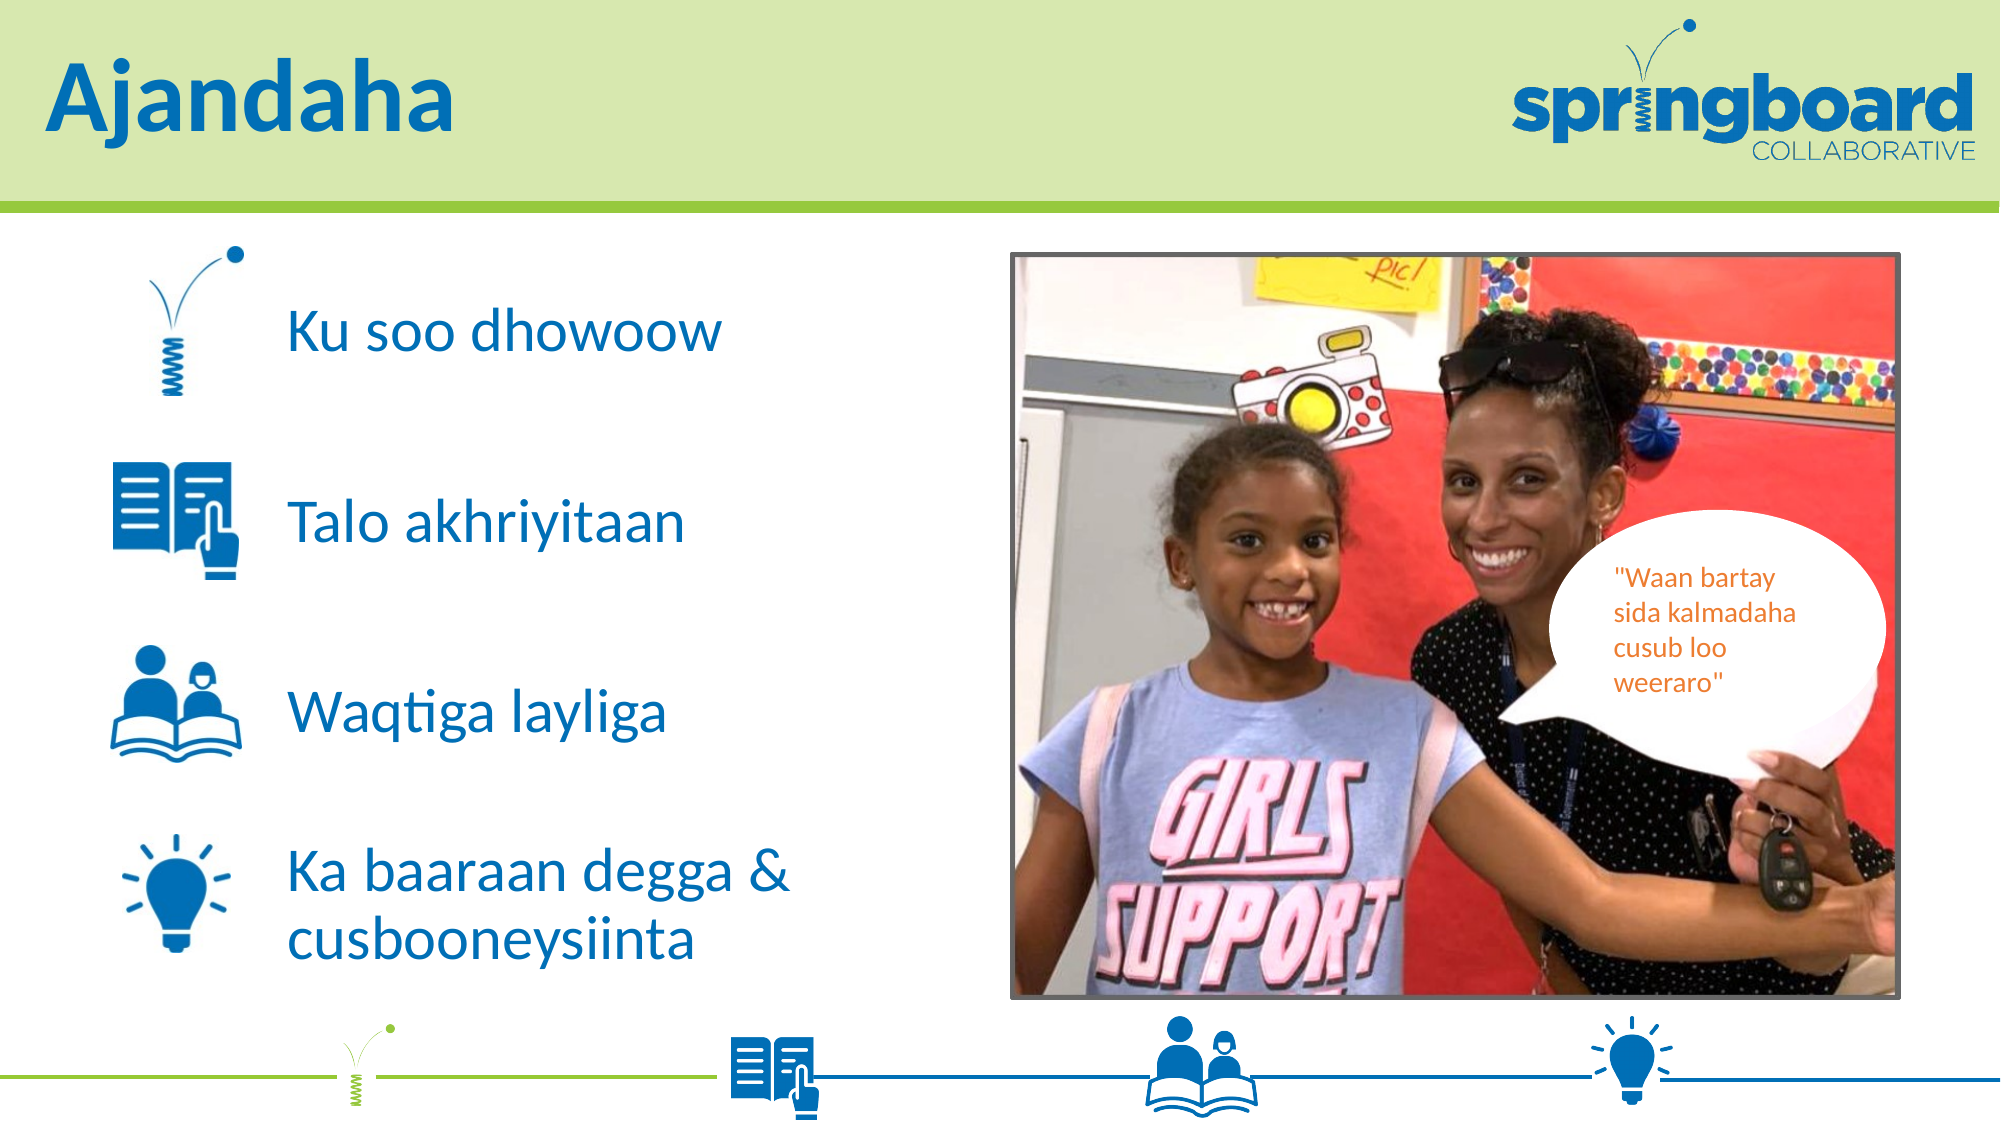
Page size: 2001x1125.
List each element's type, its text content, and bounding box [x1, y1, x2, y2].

list Waqtiga layliga [272, 626, 830, 800]
title Ajandaha [0, 0, 2000, 196]
picture [1012, 255, 1899, 997]
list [149, 246, 244, 397]
picture [731, 1037, 819, 1120]
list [121, 834, 231, 953]
list Ku soo dhowoow [272, 244, 830, 418]
picture [1591, 1016, 1673, 1105]
picture [1145, 1016, 1258, 1118]
picture [343, 1024, 395, 1106]
list Ka baaraan degga & cusbooneysiinta [272, 818, 870, 993]
list Talo akhriyitaan [272, 435, 830, 609]
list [113, 462, 239, 580]
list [110, 645, 242, 764]
